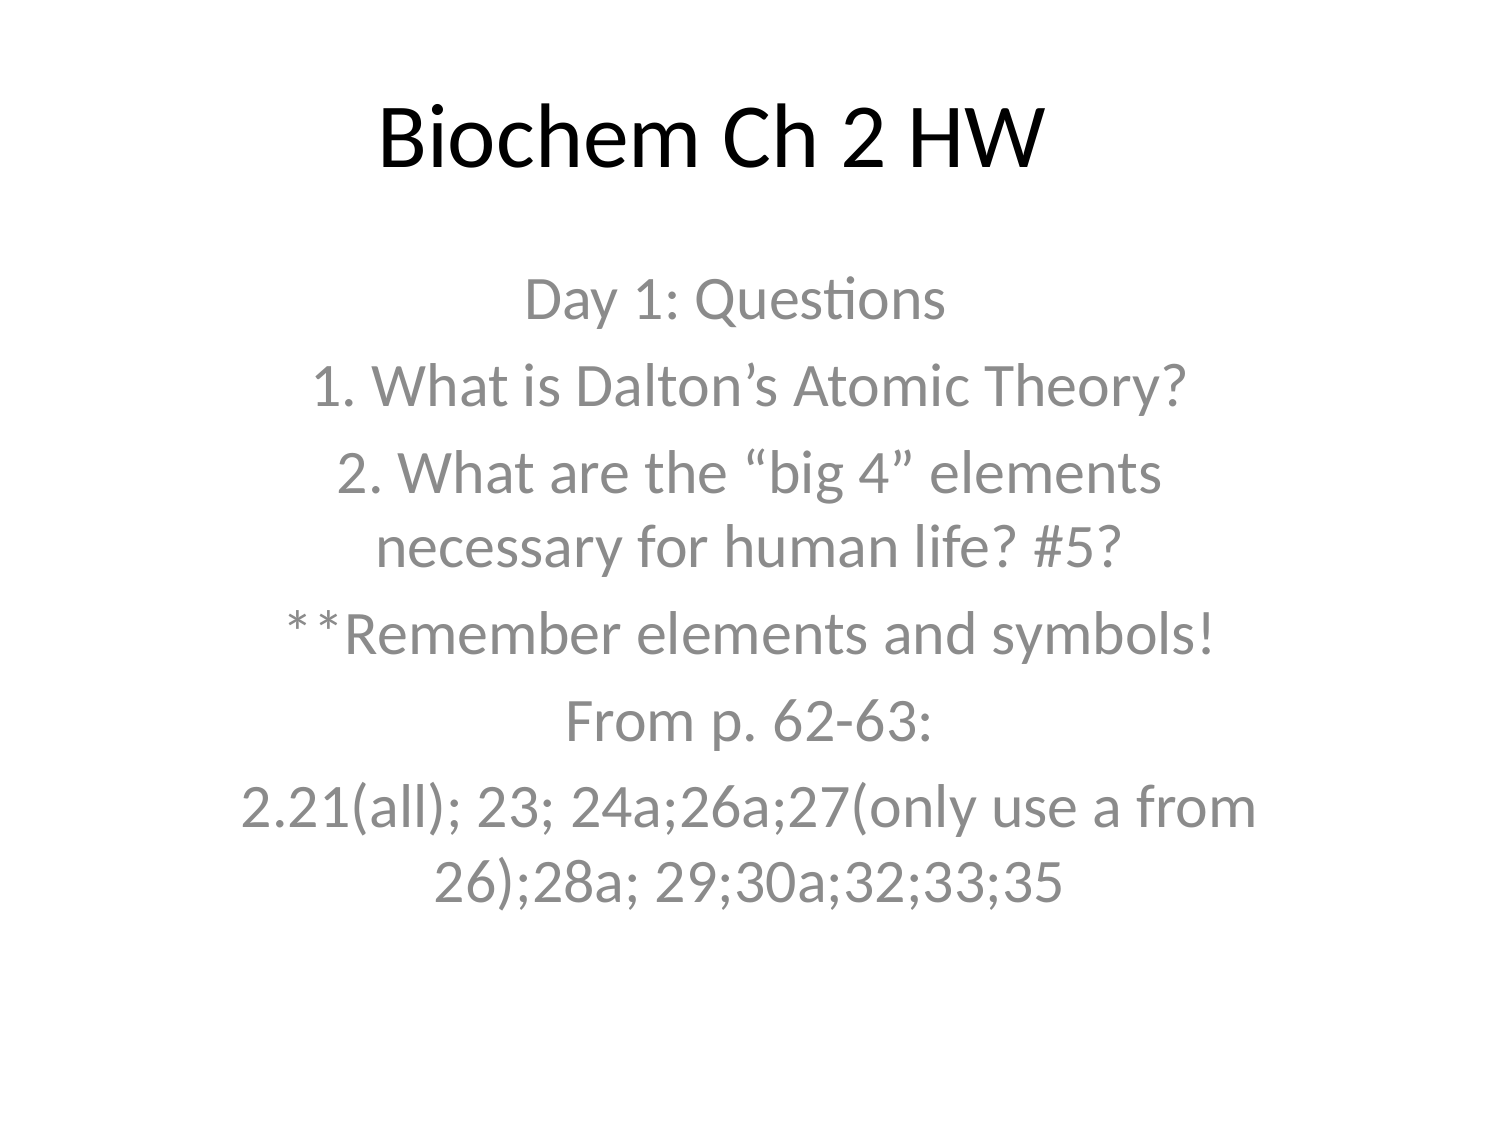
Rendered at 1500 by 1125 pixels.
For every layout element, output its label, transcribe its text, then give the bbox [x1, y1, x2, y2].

subtitle Day 1: Questions 1. What is Dalton’s Atomic Theory? 2. What are the “big 4” elements necessary for human life? #5? **Remember elements and symbols! From p. 62-63: 2.21(all); 23; 24a;26a;27(only use a from 26);28a; 29;30a;32;33;35 [225, 249, 1275, 925]
title Biochem Ch 2 HW [75, 37, 1350, 225]
